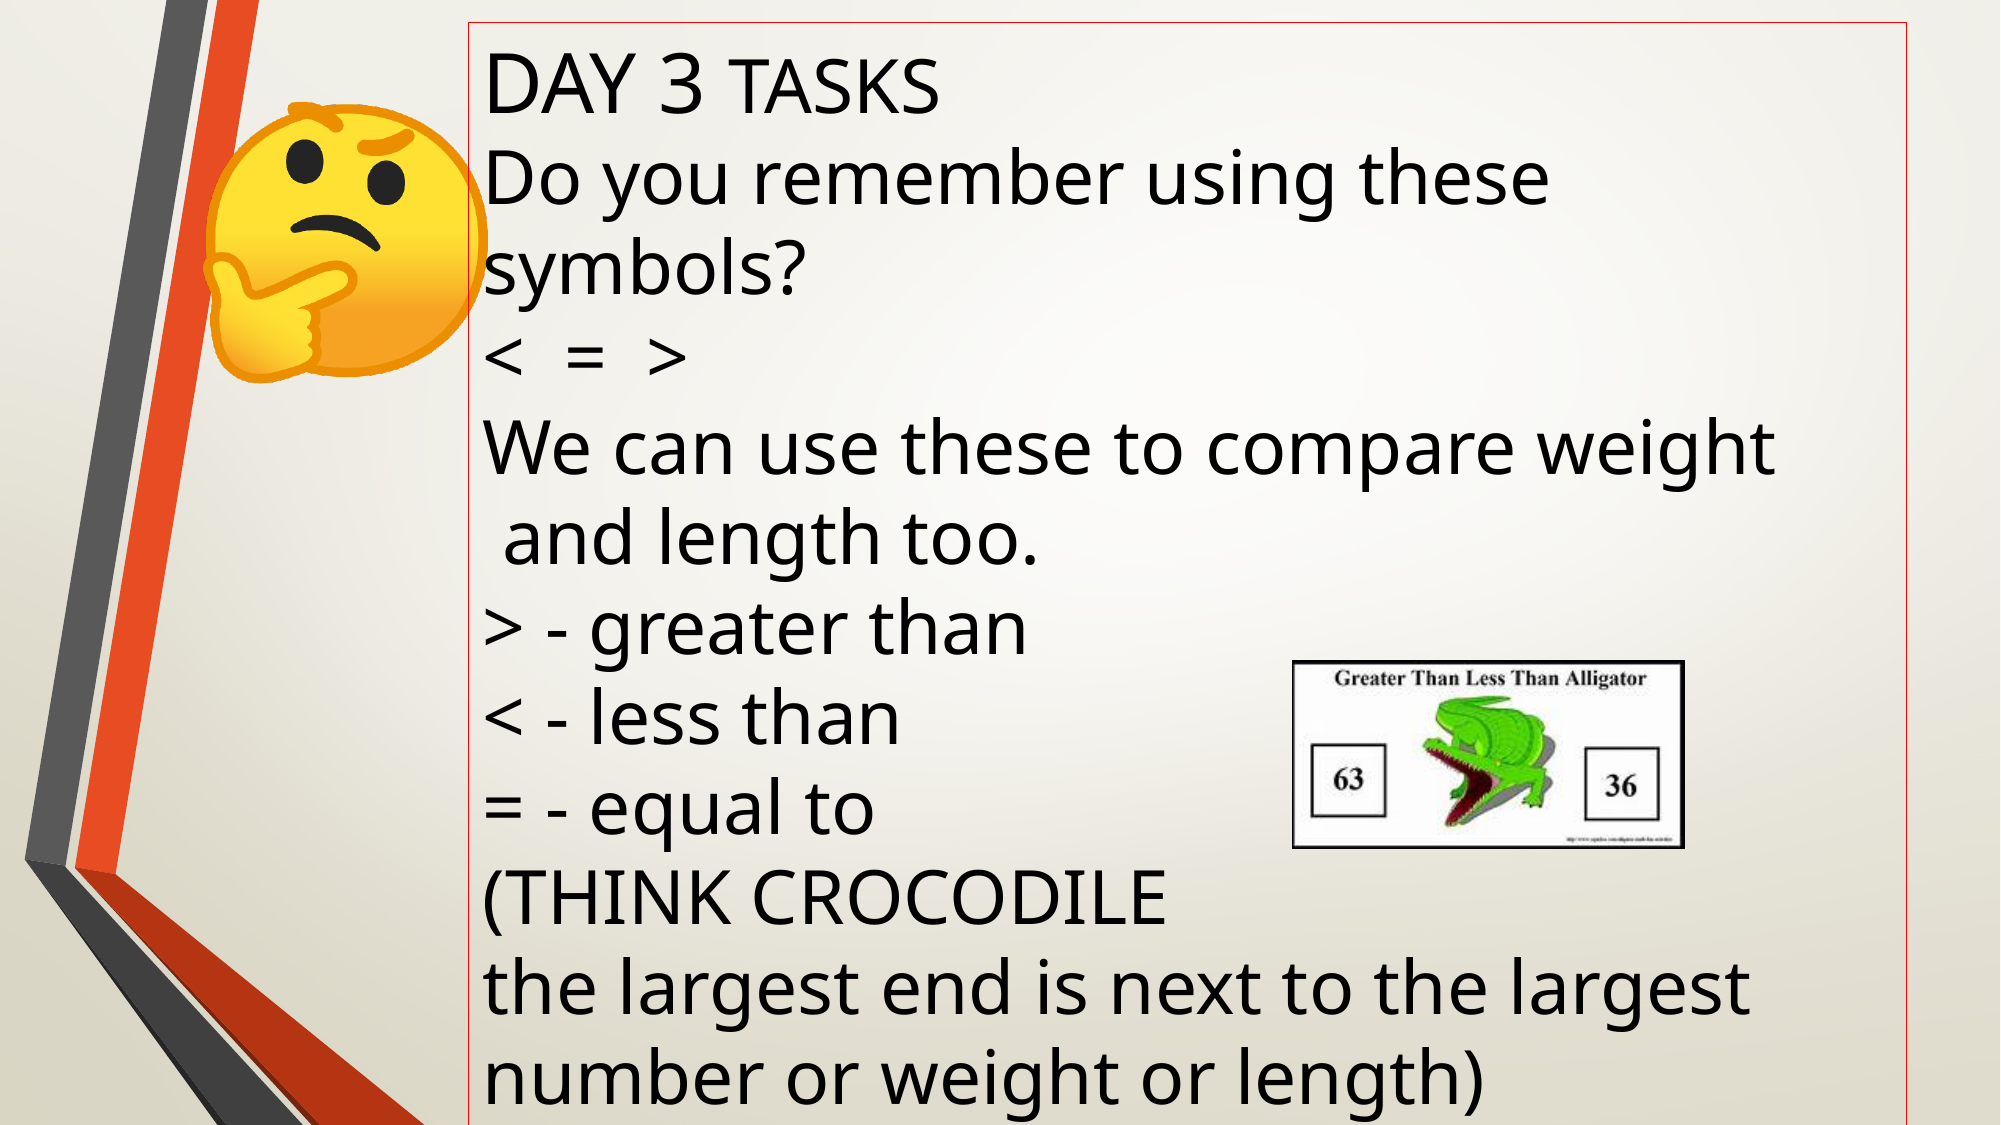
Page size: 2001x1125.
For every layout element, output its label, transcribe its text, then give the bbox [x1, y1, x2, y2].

text_box DAY 3 TASKS Do you remember using these symbols? < = > We can use these to compare weight and length too. > - greater than < - less than = - equal to (THINK CROCODILE the largest end is next to the largest number or weight or length) [468, 22, 1907, 1125]
picture [195, 87, 498, 389]
picture [1292, 660, 1685, 849]
